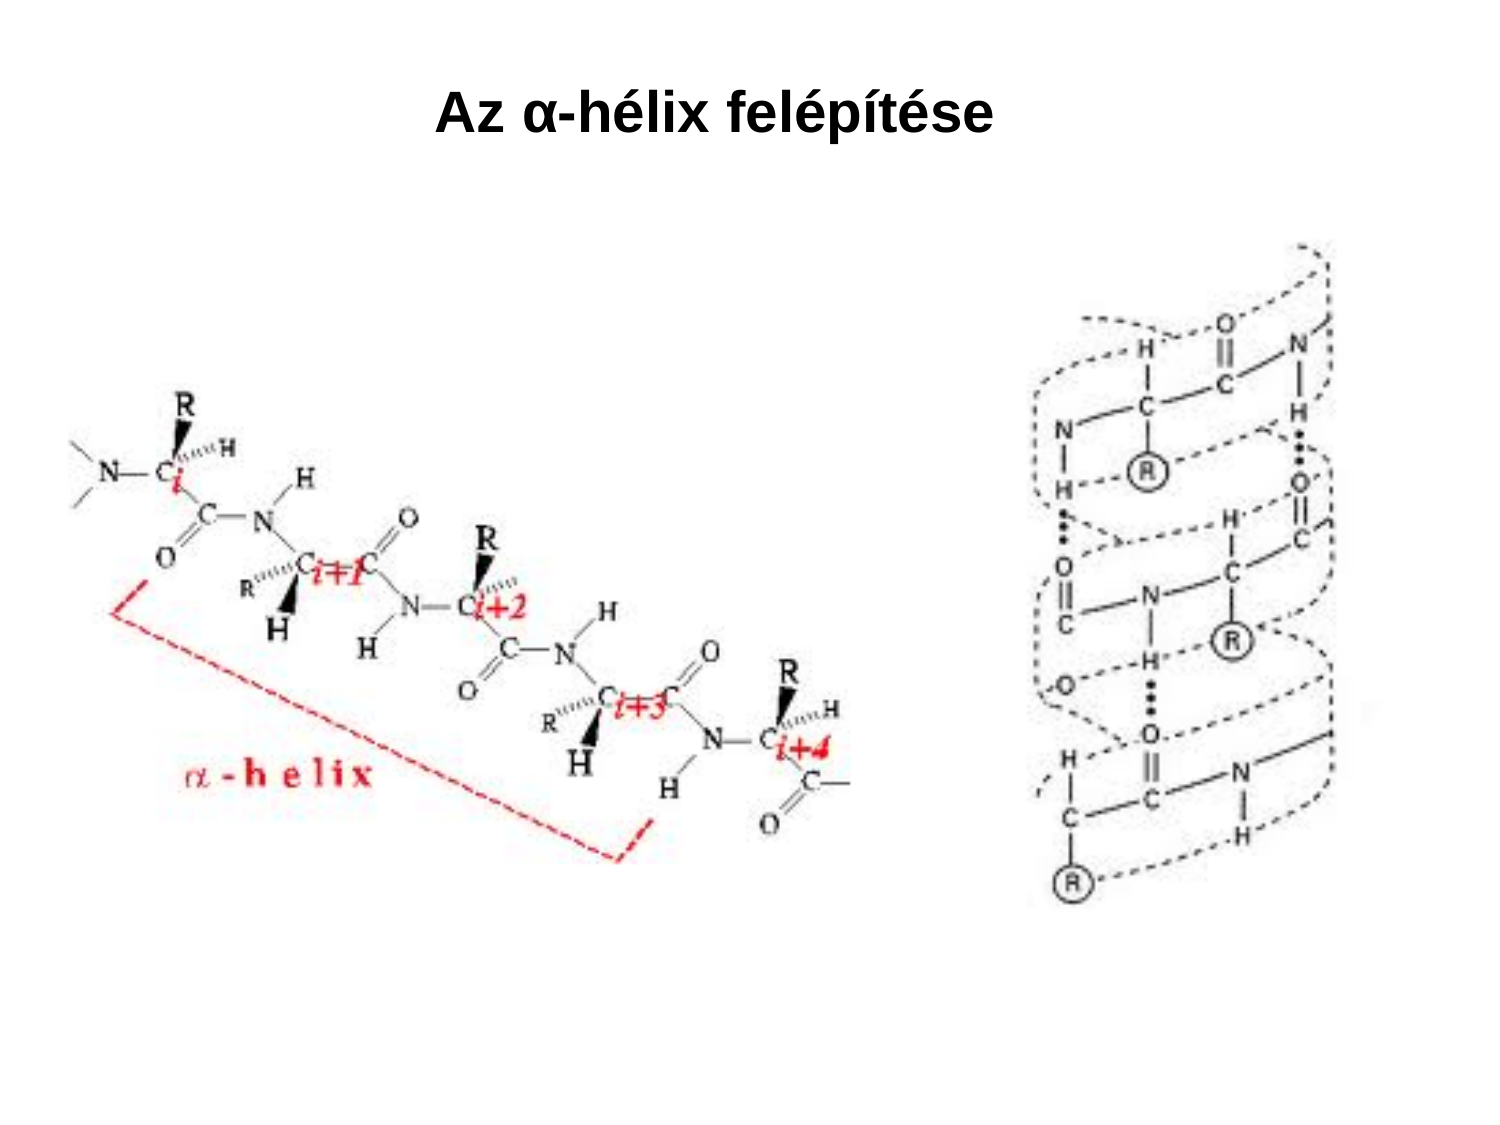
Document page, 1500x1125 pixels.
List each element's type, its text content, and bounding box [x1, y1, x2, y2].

text_box Az α-hélix felépítése [419, 66, 1011, 152]
picture [64, 373, 892, 885]
picture [1009, 231, 1395, 953]
